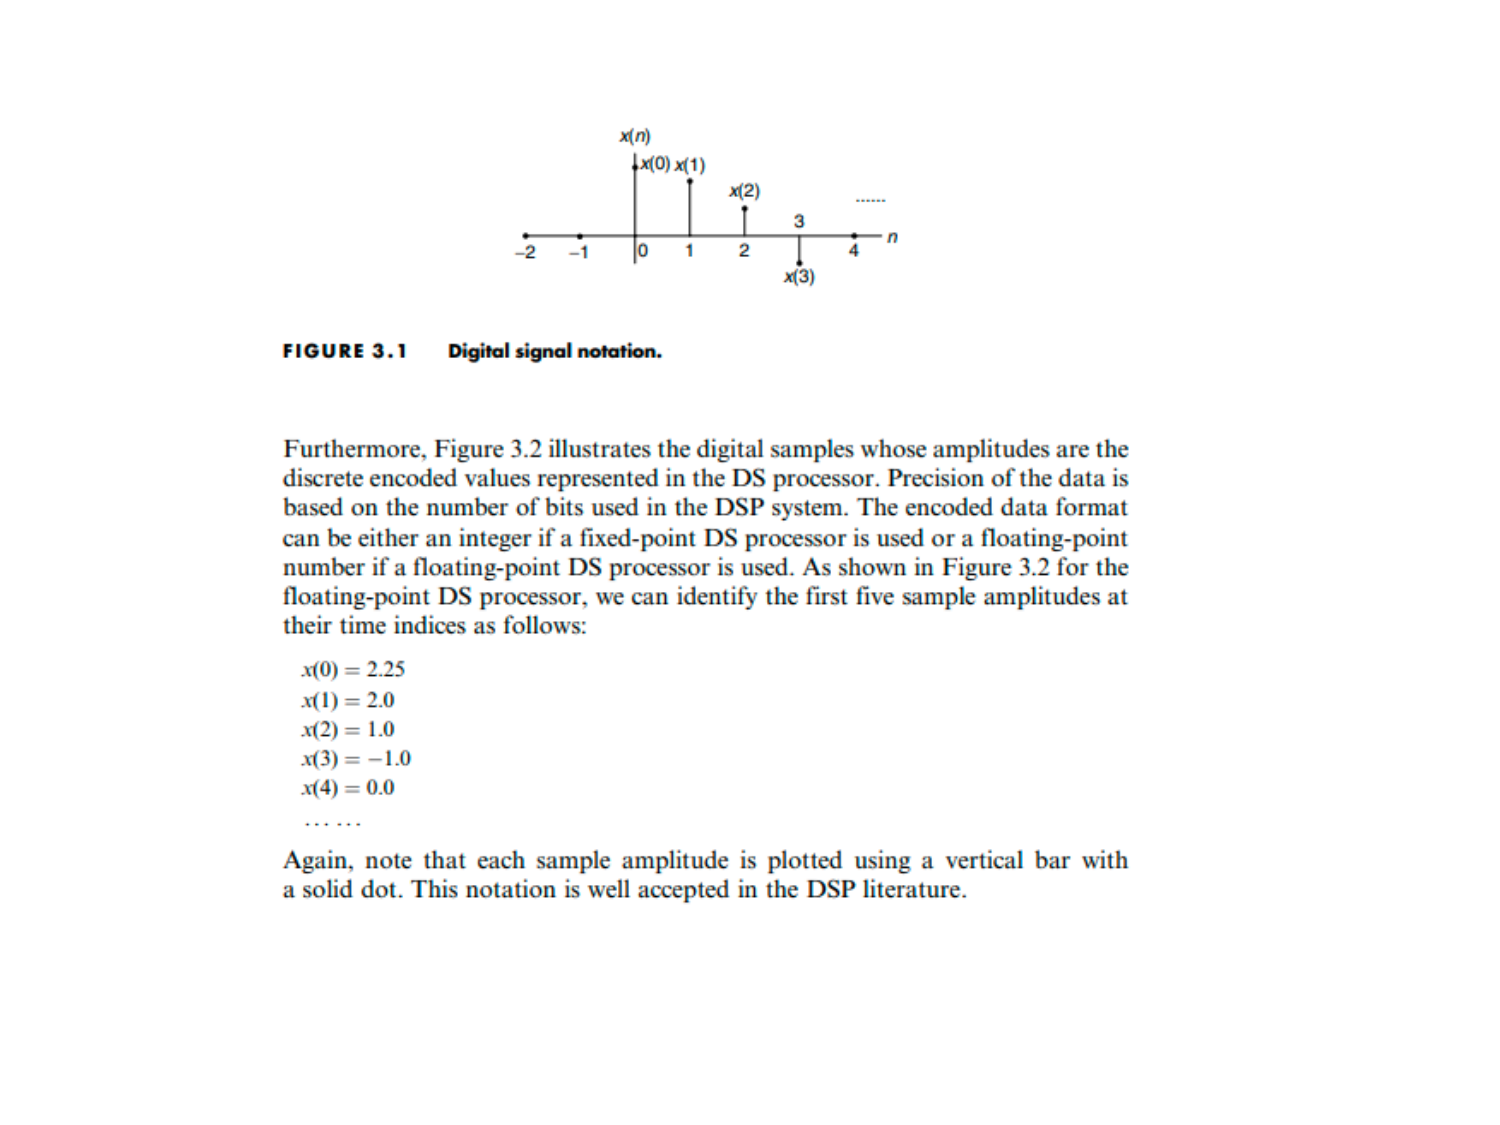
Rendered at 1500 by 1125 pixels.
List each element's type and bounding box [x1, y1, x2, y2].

picture [111, 89, 1247, 932]
